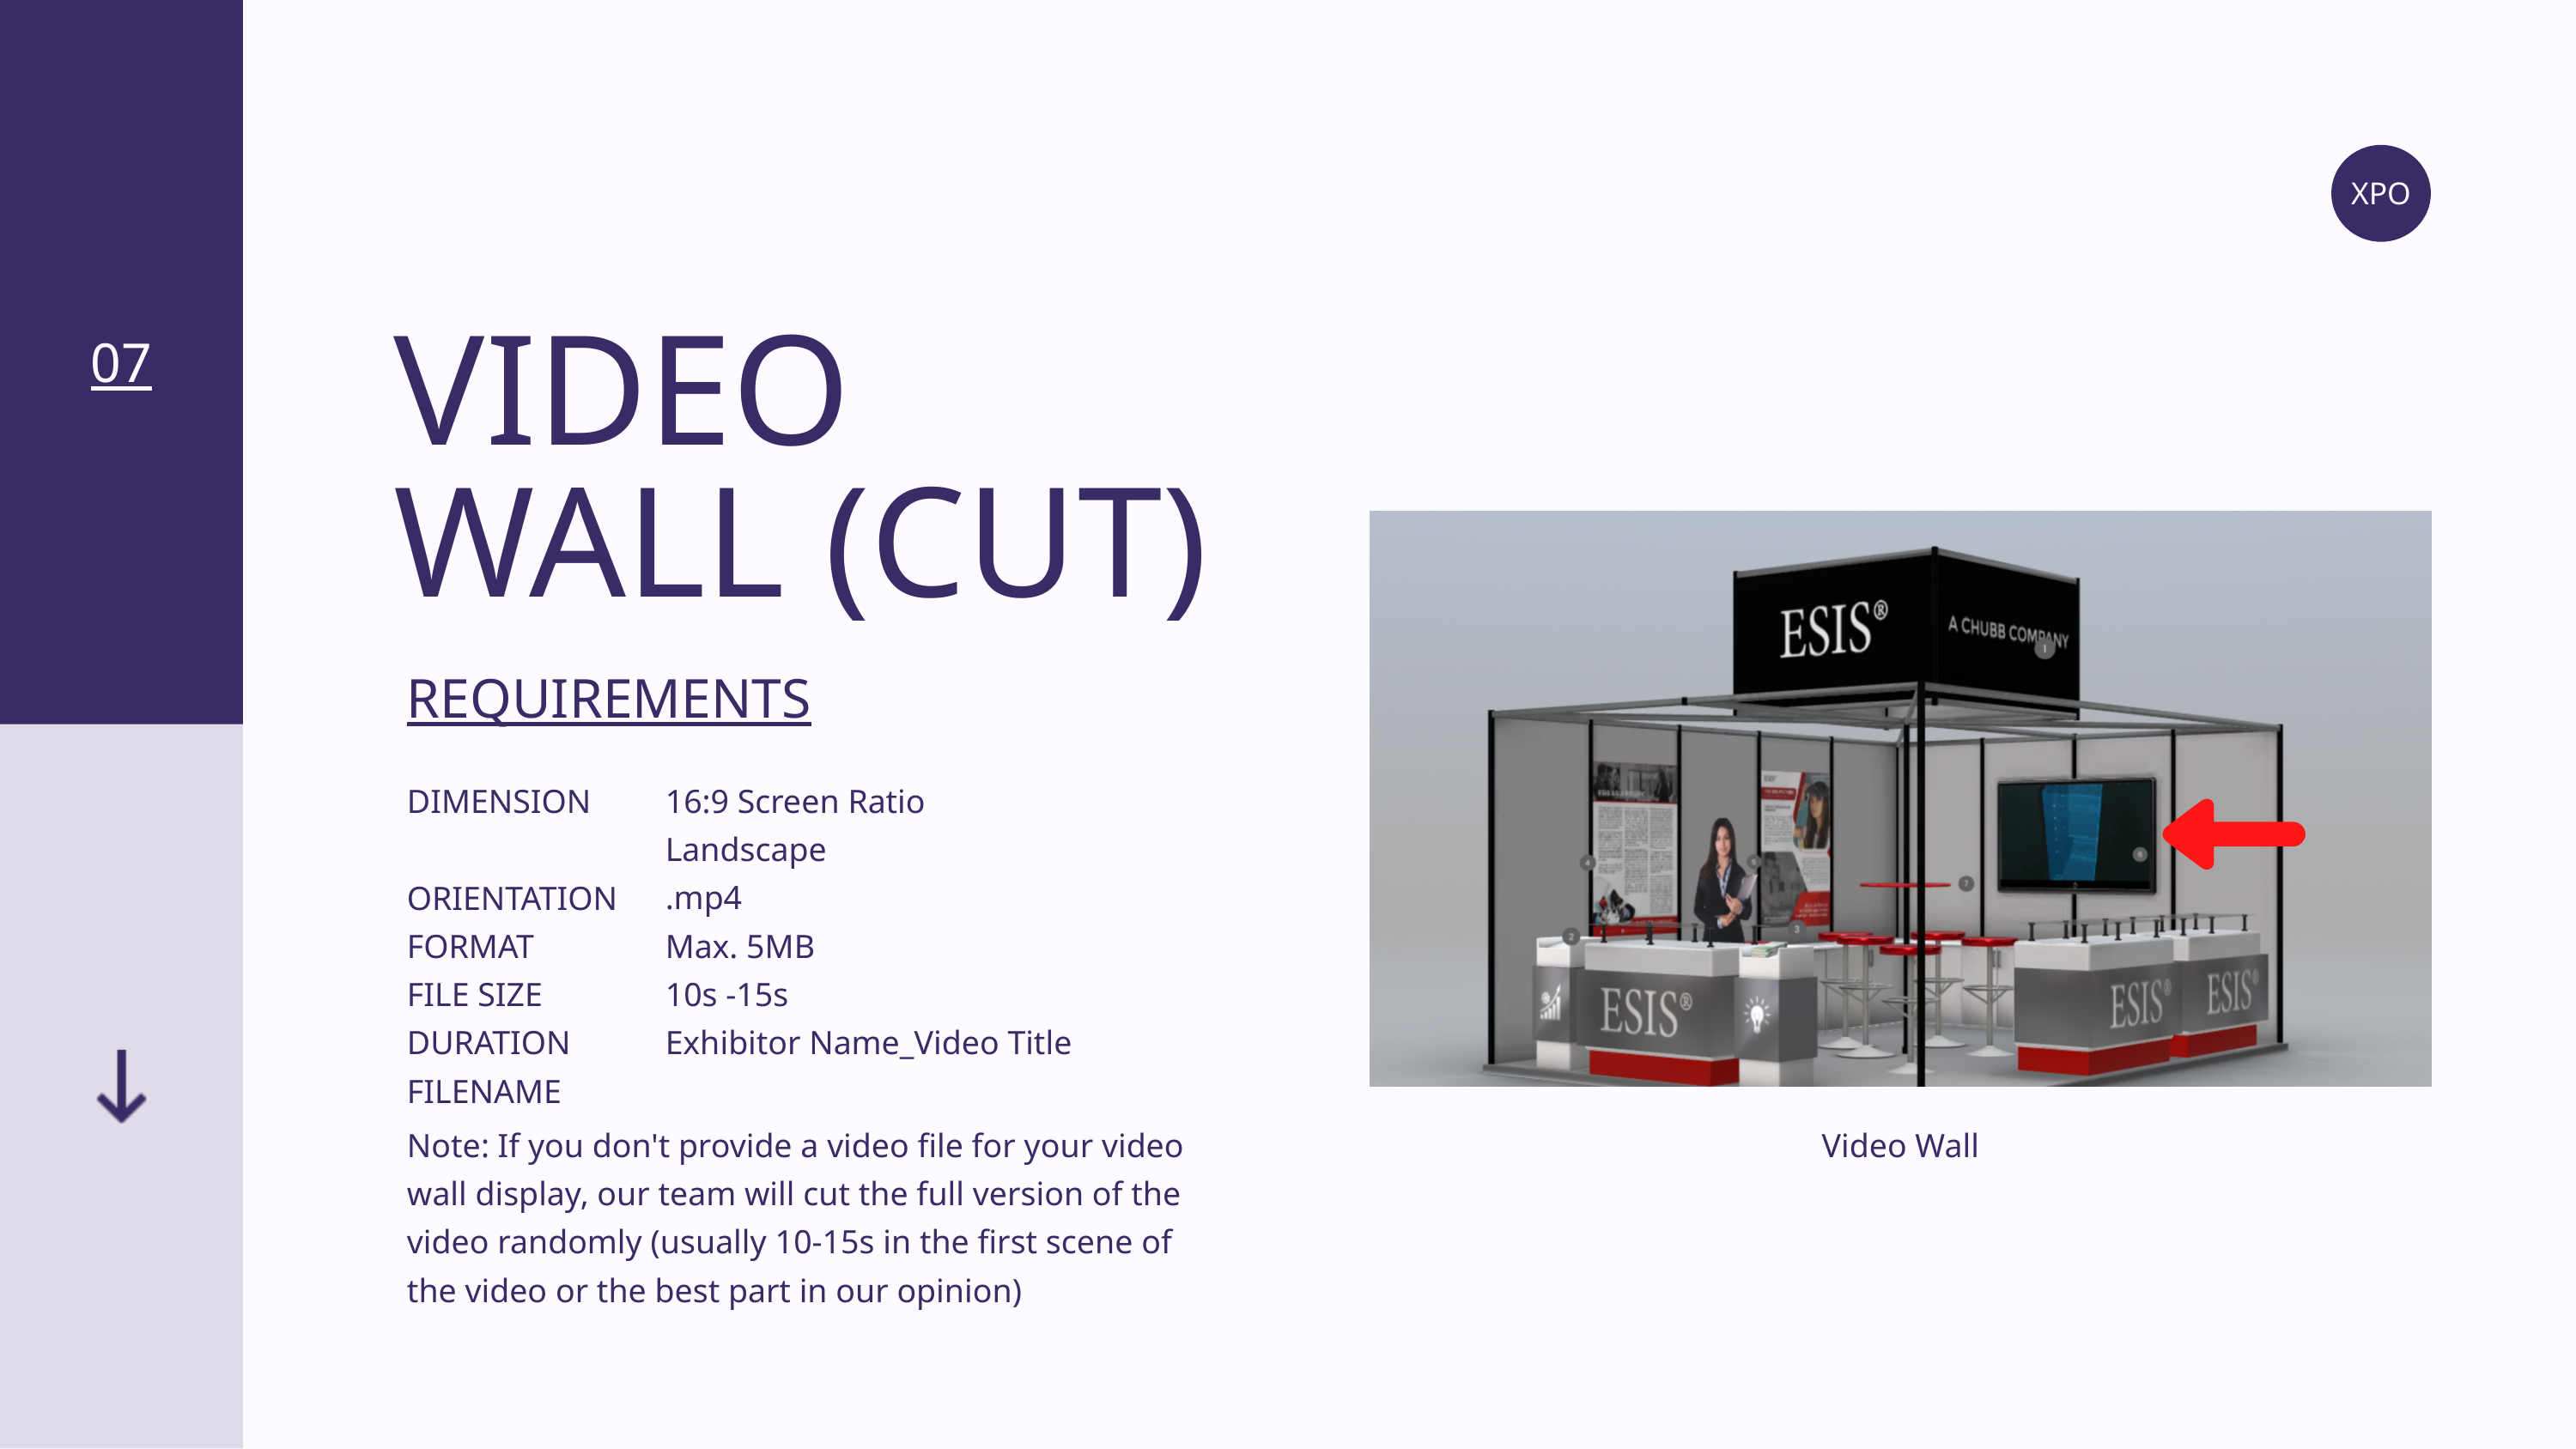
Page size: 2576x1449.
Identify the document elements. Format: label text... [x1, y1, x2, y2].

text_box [2162, 798, 2306, 870]
text_box VIDEO WALL (CUT) [393, 323, 1492, 627]
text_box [2330, 144, 2432, 242]
picture [1370, 511, 2432, 1087]
text_box 07 [64, 333, 179, 393]
text_box DIMENSION ORIENTATION FORMAT FILE SIZE DURATION FILENAME [406, 771, 618, 1110]
text_box Note: If you don't provide a video file for your video wall display, our team will cut the full version of the video randomly (usually 10-15s in the first scene of the video or the best part in our opinion) [406, 1115, 1201, 1309]
text_box Video Wall [1789, 1115, 2012, 1164]
text_box REQUIREMENTS [406, 670, 1365, 729]
text_box [0, 0, 243, 724]
text_box [0, 724, 243, 1449]
picture [83, 1051, 160, 1123]
text_box 16:9 Screen Ratio Landscape .mp4 Max. 5MB 10s -15s Exhibitor Name_Video Title [665, 771, 1220, 1062]
